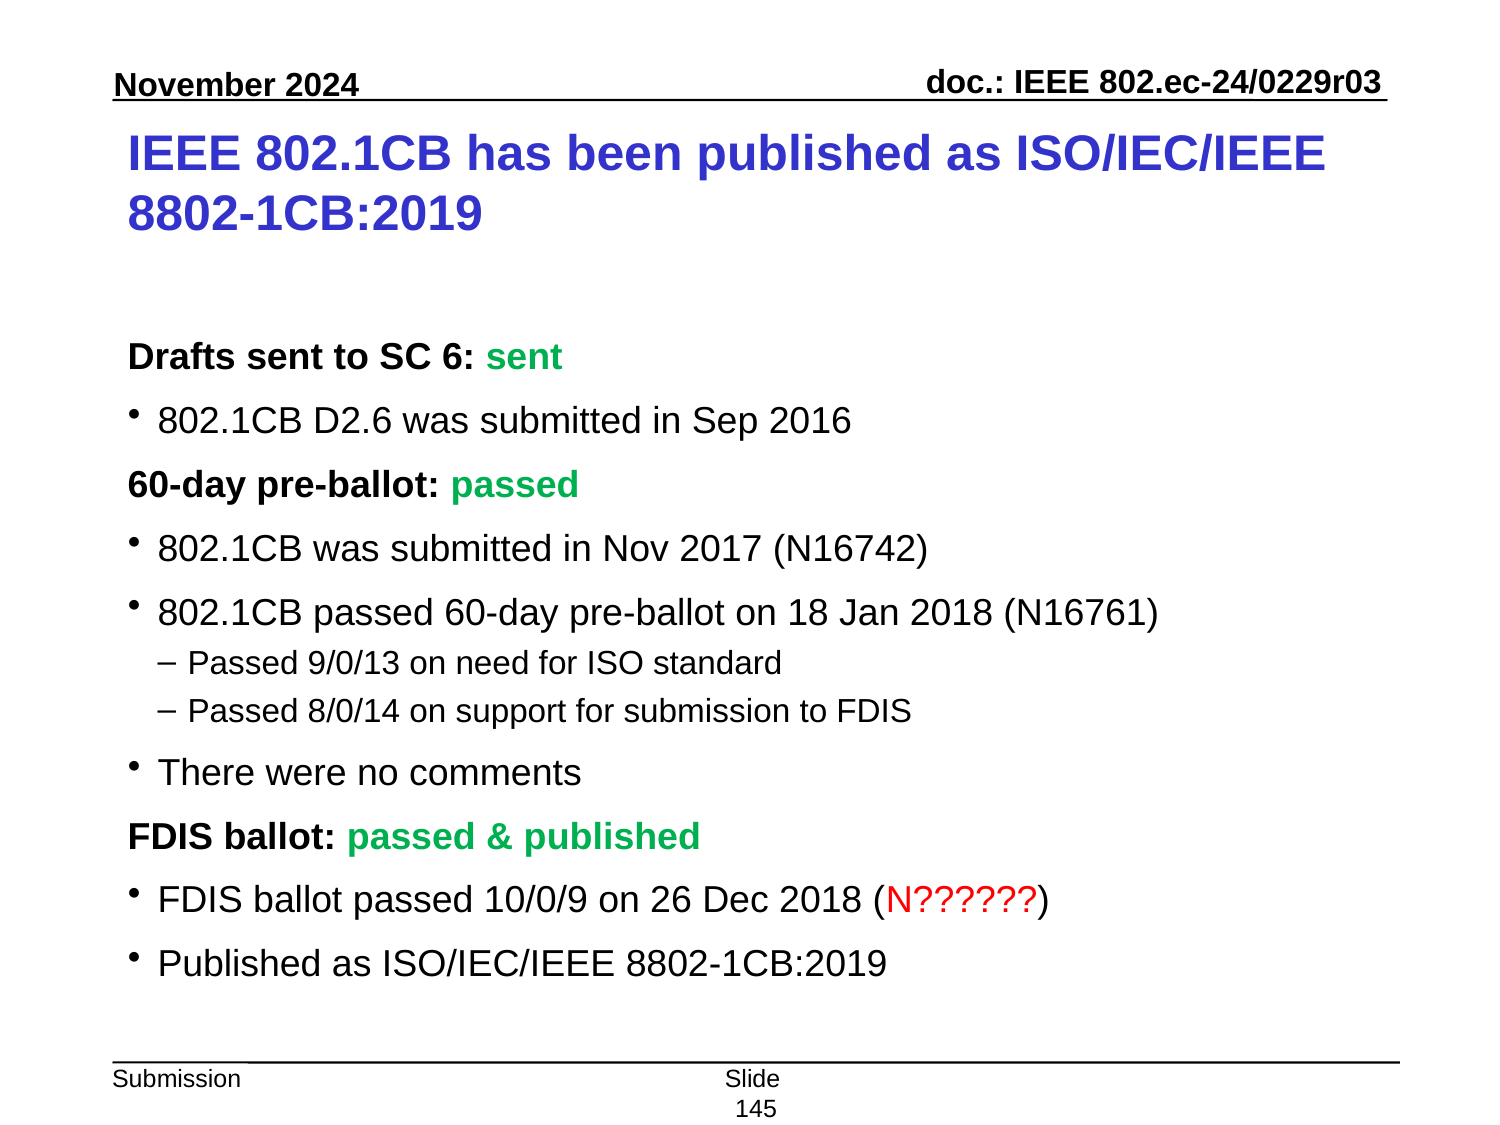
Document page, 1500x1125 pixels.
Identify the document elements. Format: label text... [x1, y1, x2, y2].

title IEEE 802.1CB has been published as ISO/IEC/IEEE 8802-1CB:2019 [112, 112, 1388, 288]
list Drafts sent to SC 6: sent 802.1CB D2.6 was submitted in Sep 2016 60-day pre-ballot: passed 802.1CB was submitted in Nov 2017 (N16742) 802.1CB passed 60-day pre-ballot on 18 Jan 2018 (N16761) Passed 9/0/13 on need for ISO standard Passed 8/0/14 on support for submission to FDIS There were no comments FDIS ballot: passed & published FDIS ballot passed 10/0/9 on 26 Dec 2018 (N??????) Published as ISO/IEC/IEEE 8802-1CB:2019 [112, 324, 1388, 1000]
slide_number Slide 145 [709, 1061, 803, 1093]
